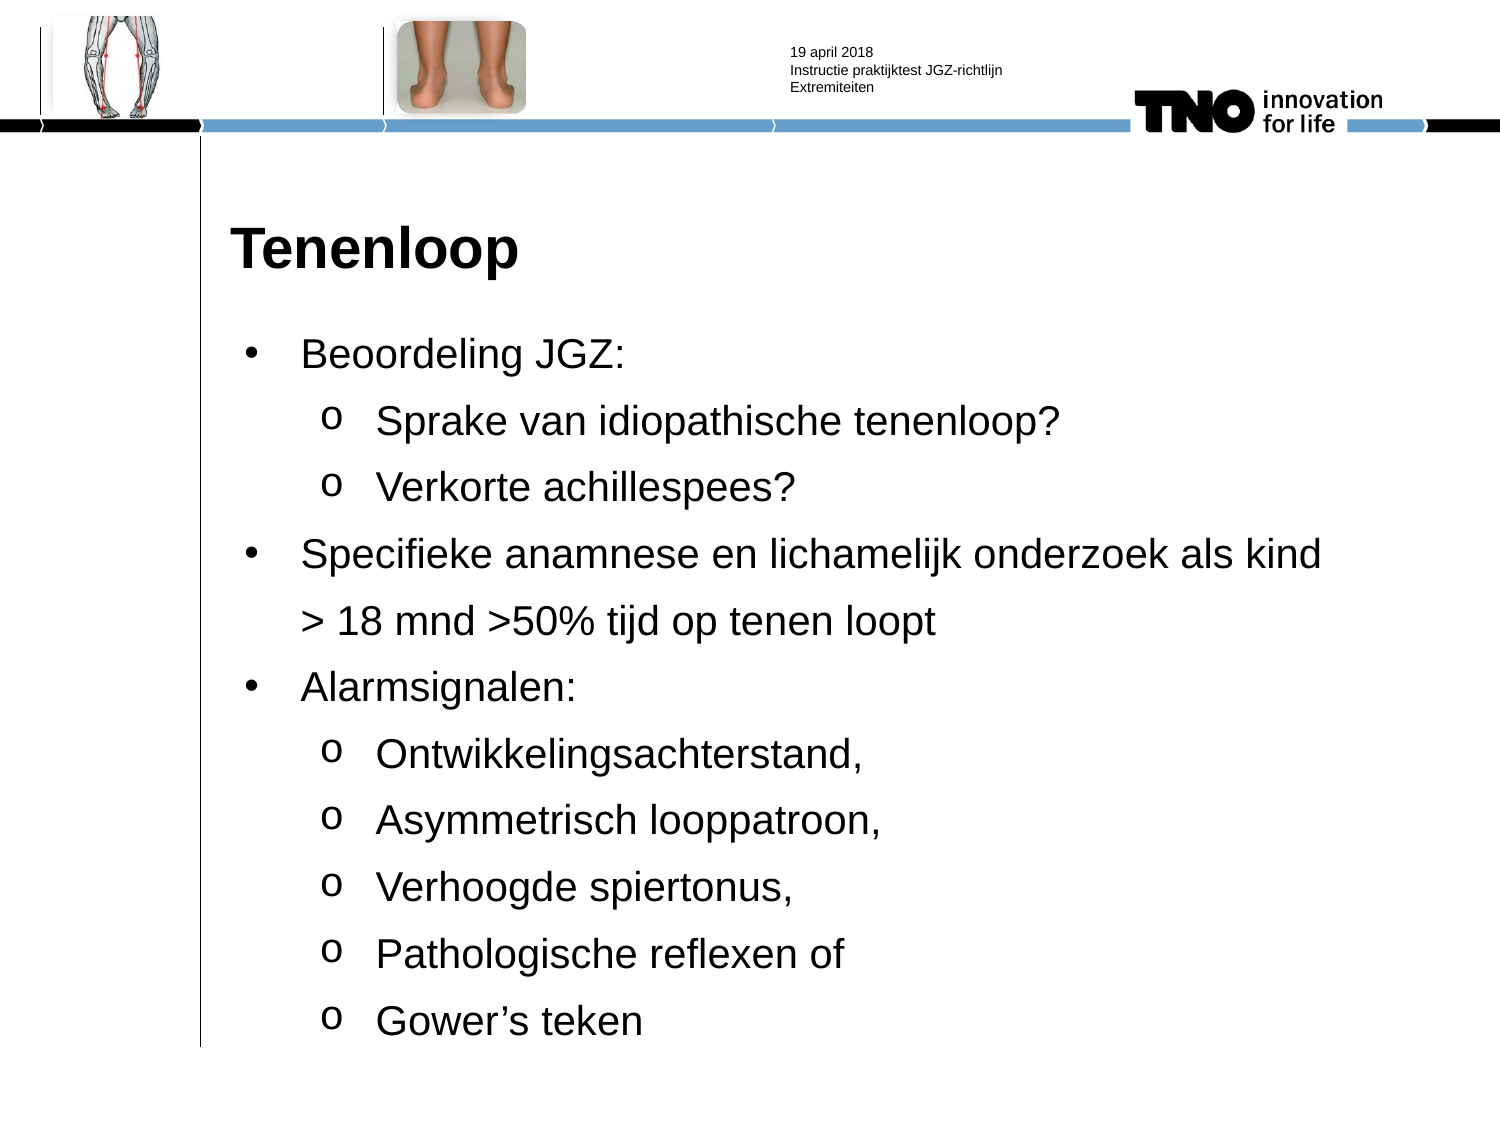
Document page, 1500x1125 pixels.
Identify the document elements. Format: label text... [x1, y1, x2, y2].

text_box Beoordeling JGZ: Sprake van idiopathische tenenloop? Verkorte achillespees? Specifieke anamnese en lichamelijk onderzoek als kind > 18 mnd >50% tijd op tenen loopt Alarmsignalen: Ontwikkelingsachterstand, Asymmetrisch looppatroon, Verhoogde spiertonus, Pathologische reflexen of Gower’s teken [229, 302, 1364, 1051]
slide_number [790, 43, 1086, 60]
footer Instructie praktijktest JGZ-richtlijn Extremiteiten [790, 60, 1086, 79]
title Tenenloop [230, 213, 1424, 327]
picture [0, 16, 1500, 133]
